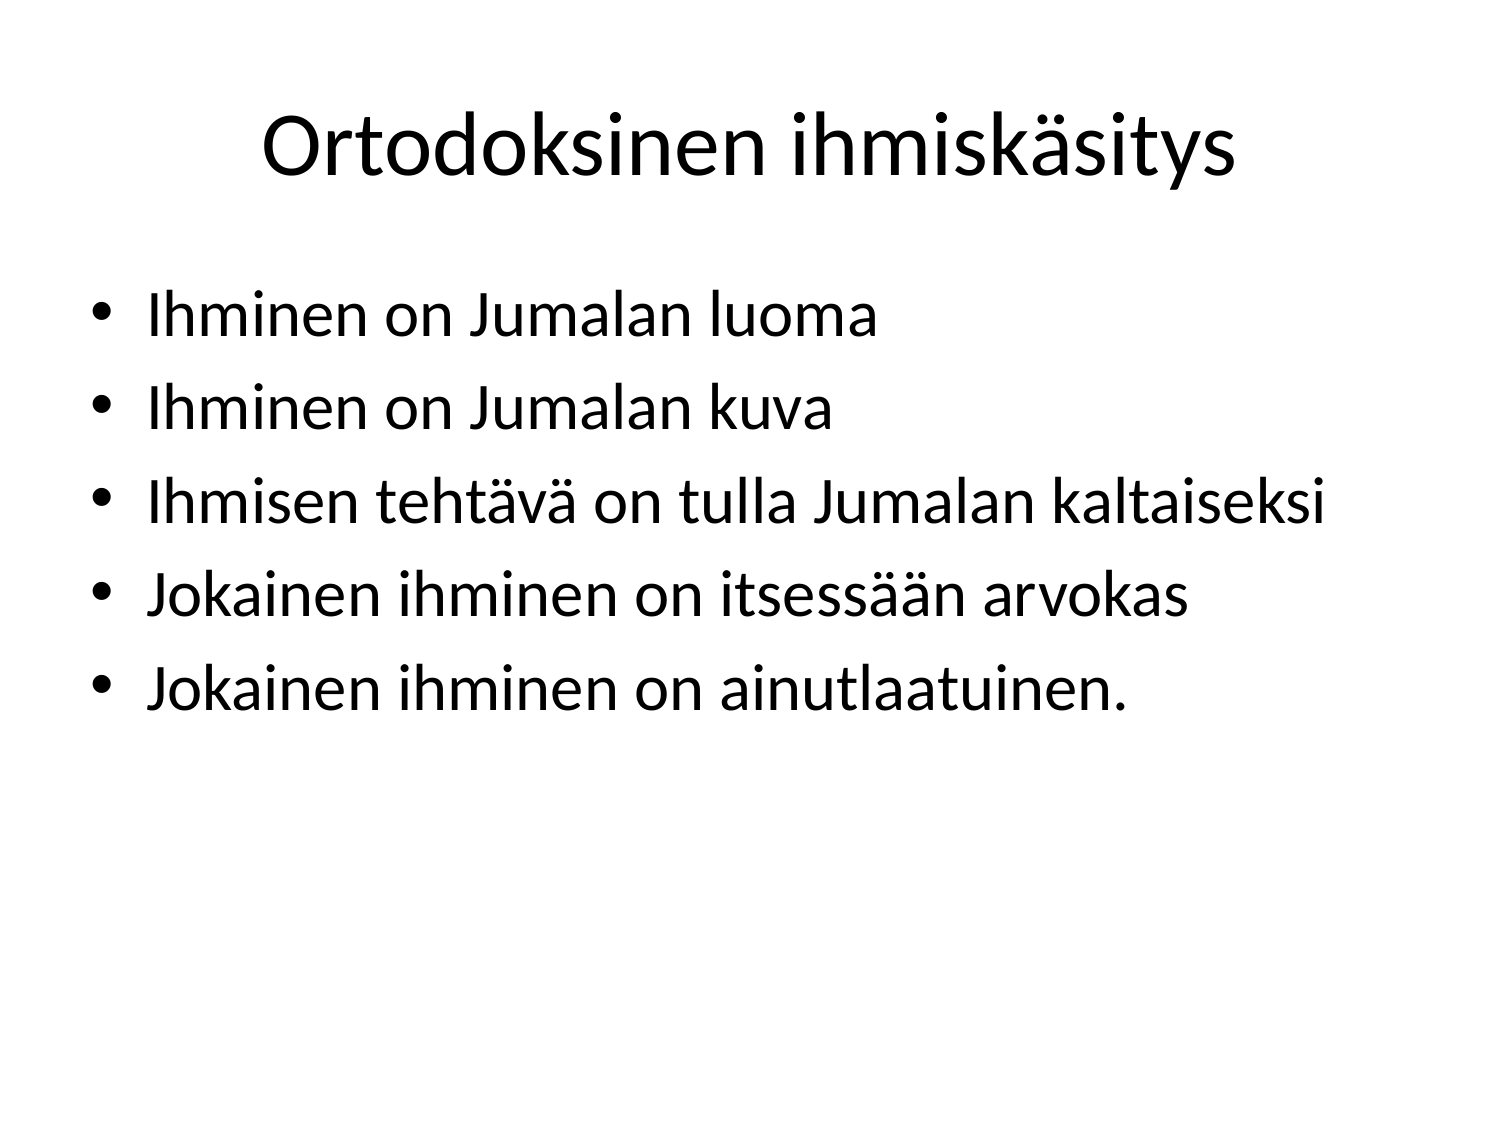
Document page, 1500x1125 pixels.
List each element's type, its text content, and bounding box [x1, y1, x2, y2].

list Ihminen on Jumalan luoma Ihminen on Jumalan kuva Ihmisen tehtävä on tulla Jumalan kaltaiseksi Jokainen ihminen on itsessään arvokas Jokainen ihminen on ainutlaatuinen. [75, 262, 1425, 1005]
title Ortodoksinen ihmiskäsitys [75, 45, 1425, 233]
